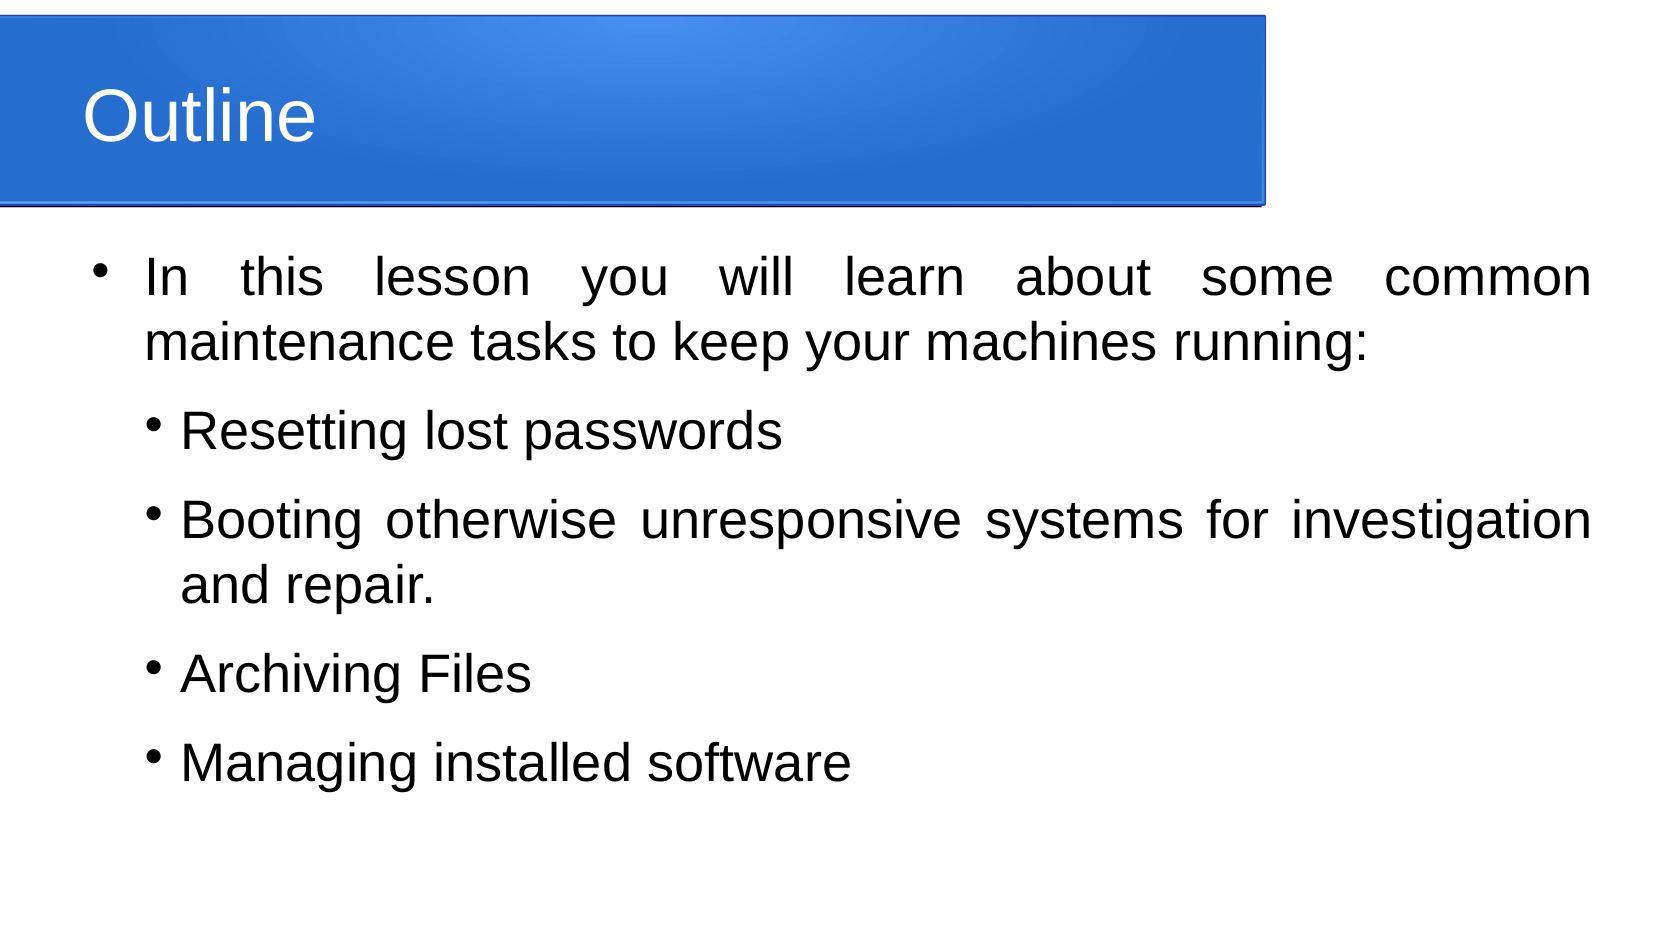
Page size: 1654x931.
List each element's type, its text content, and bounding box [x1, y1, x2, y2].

picture [0, 13, 1269, 211]
text_box In this lesson you will learn about some common maintenance tasks to keep your machines running: Resetting lost passwords Booting otherwise unresponsive systems for investigation and repair. Archiving Files Managing installed software [73, 241, 1595, 904]
text_box Outline [82, 35, 1235, 189]
